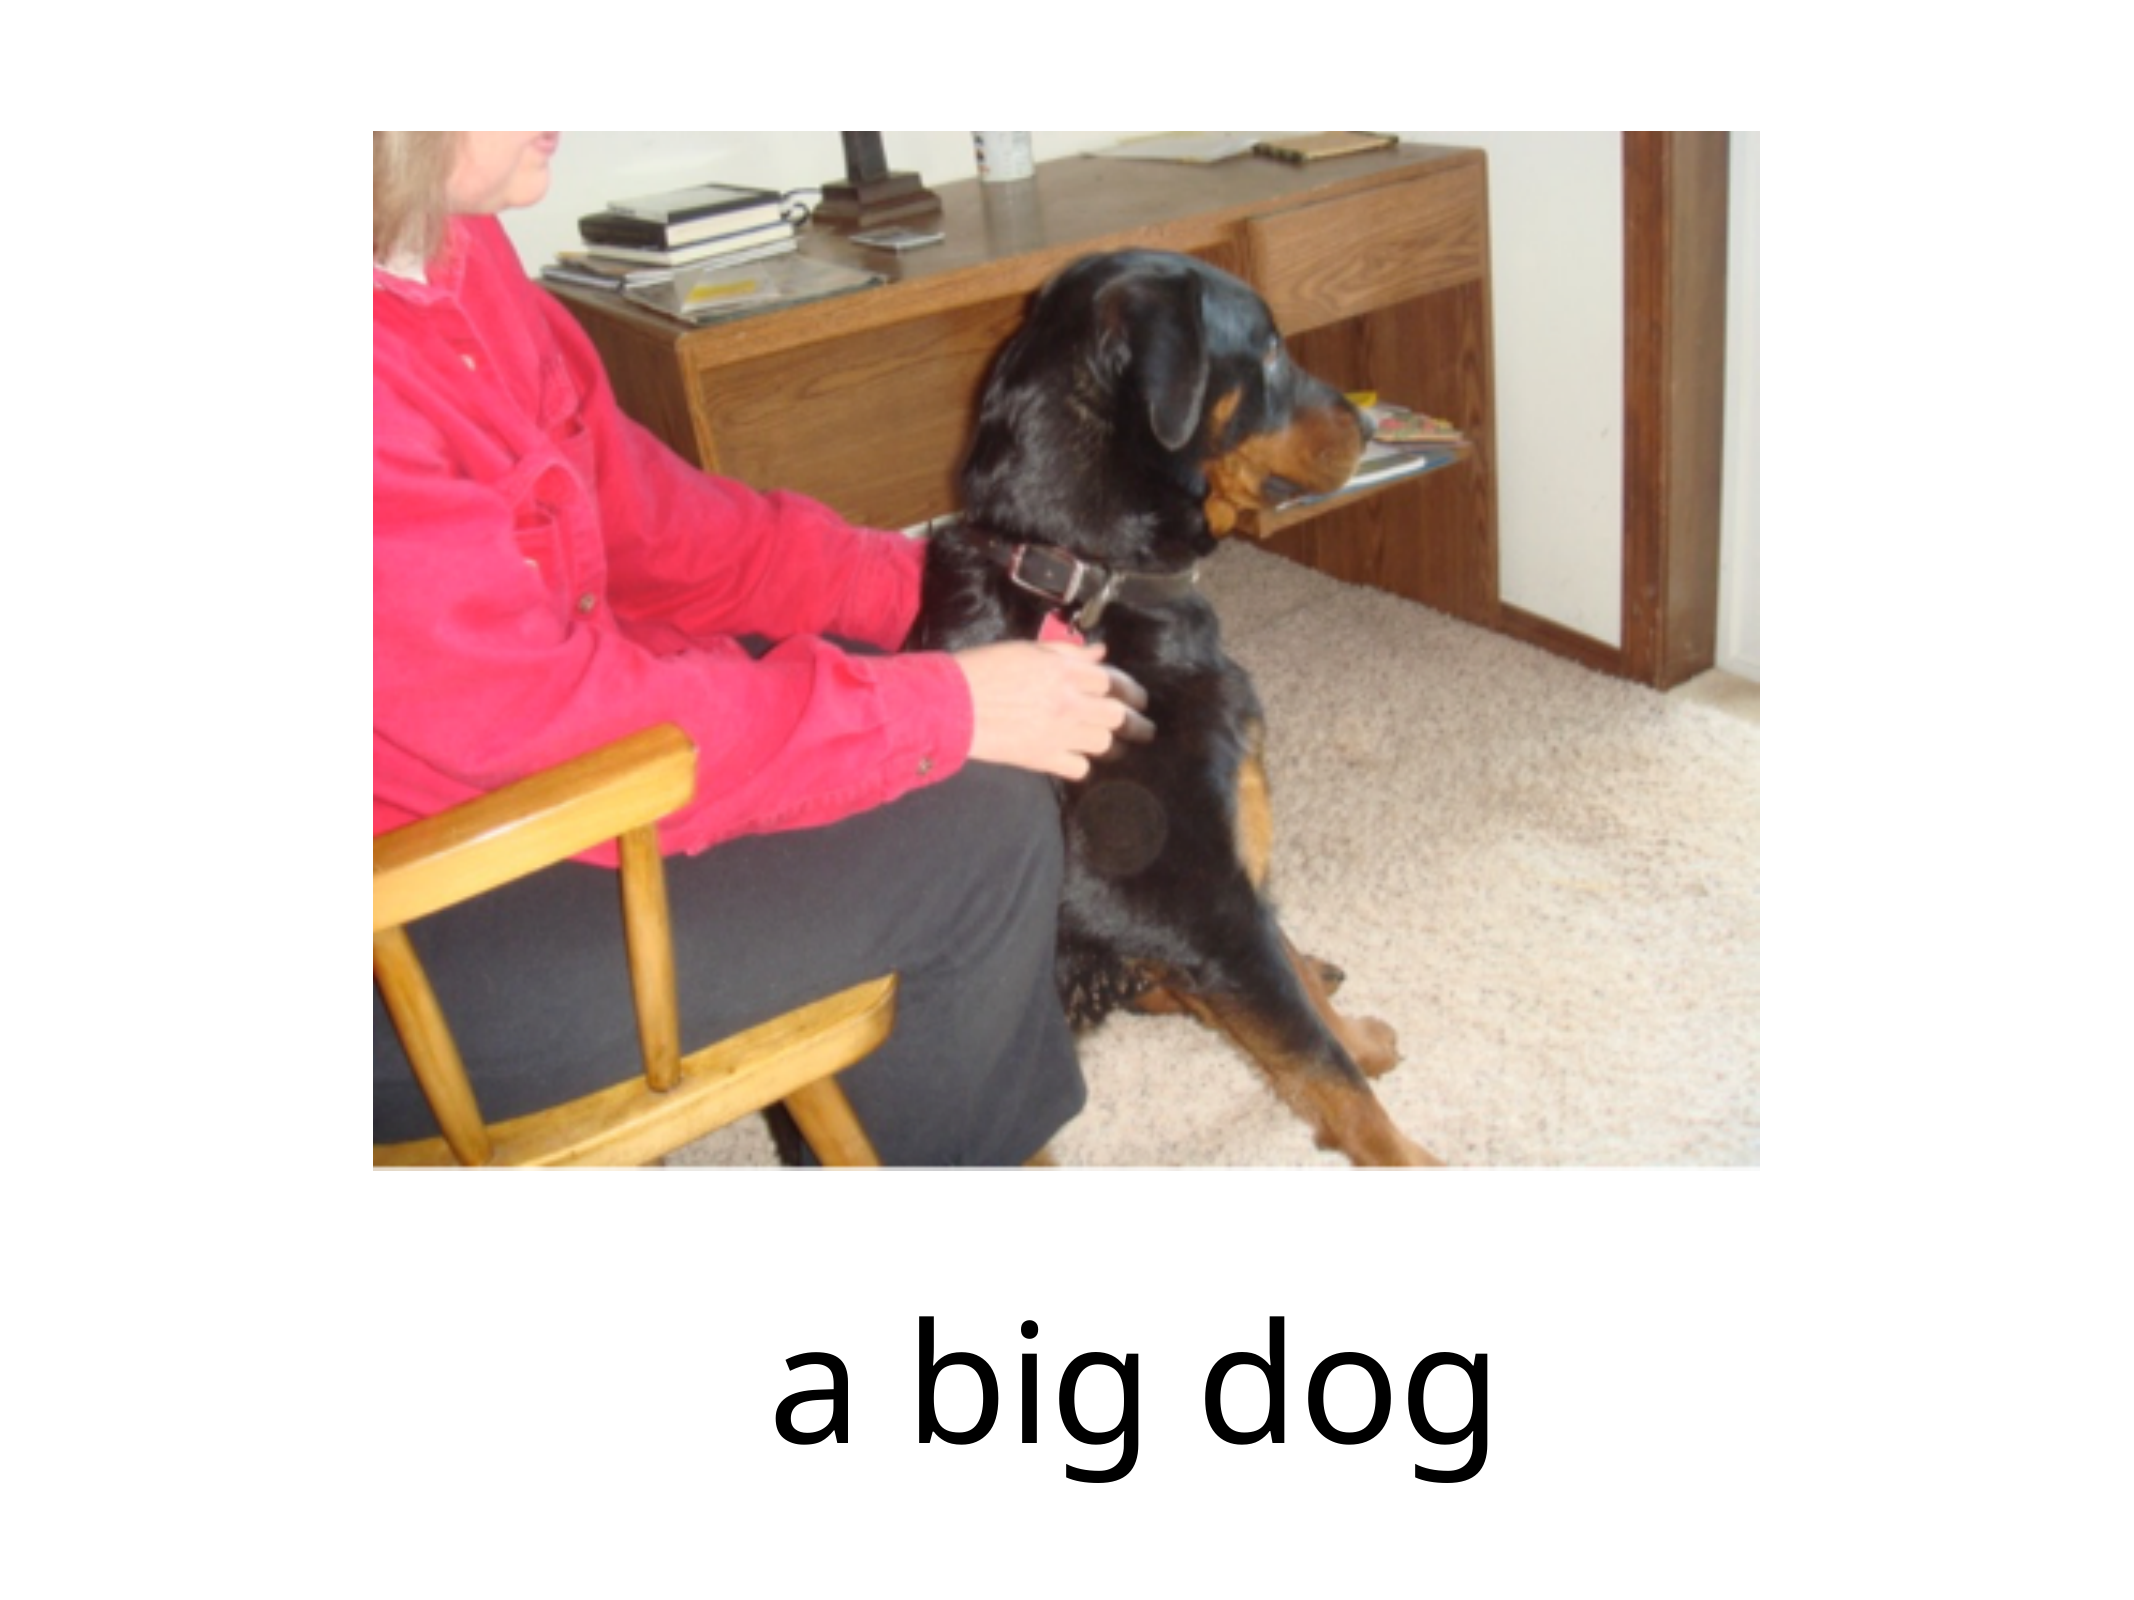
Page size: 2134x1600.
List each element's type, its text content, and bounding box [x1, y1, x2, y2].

text_box a big dog [760, 1268, 1512, 1486]
picture [373, 131, 1760, 1172]
